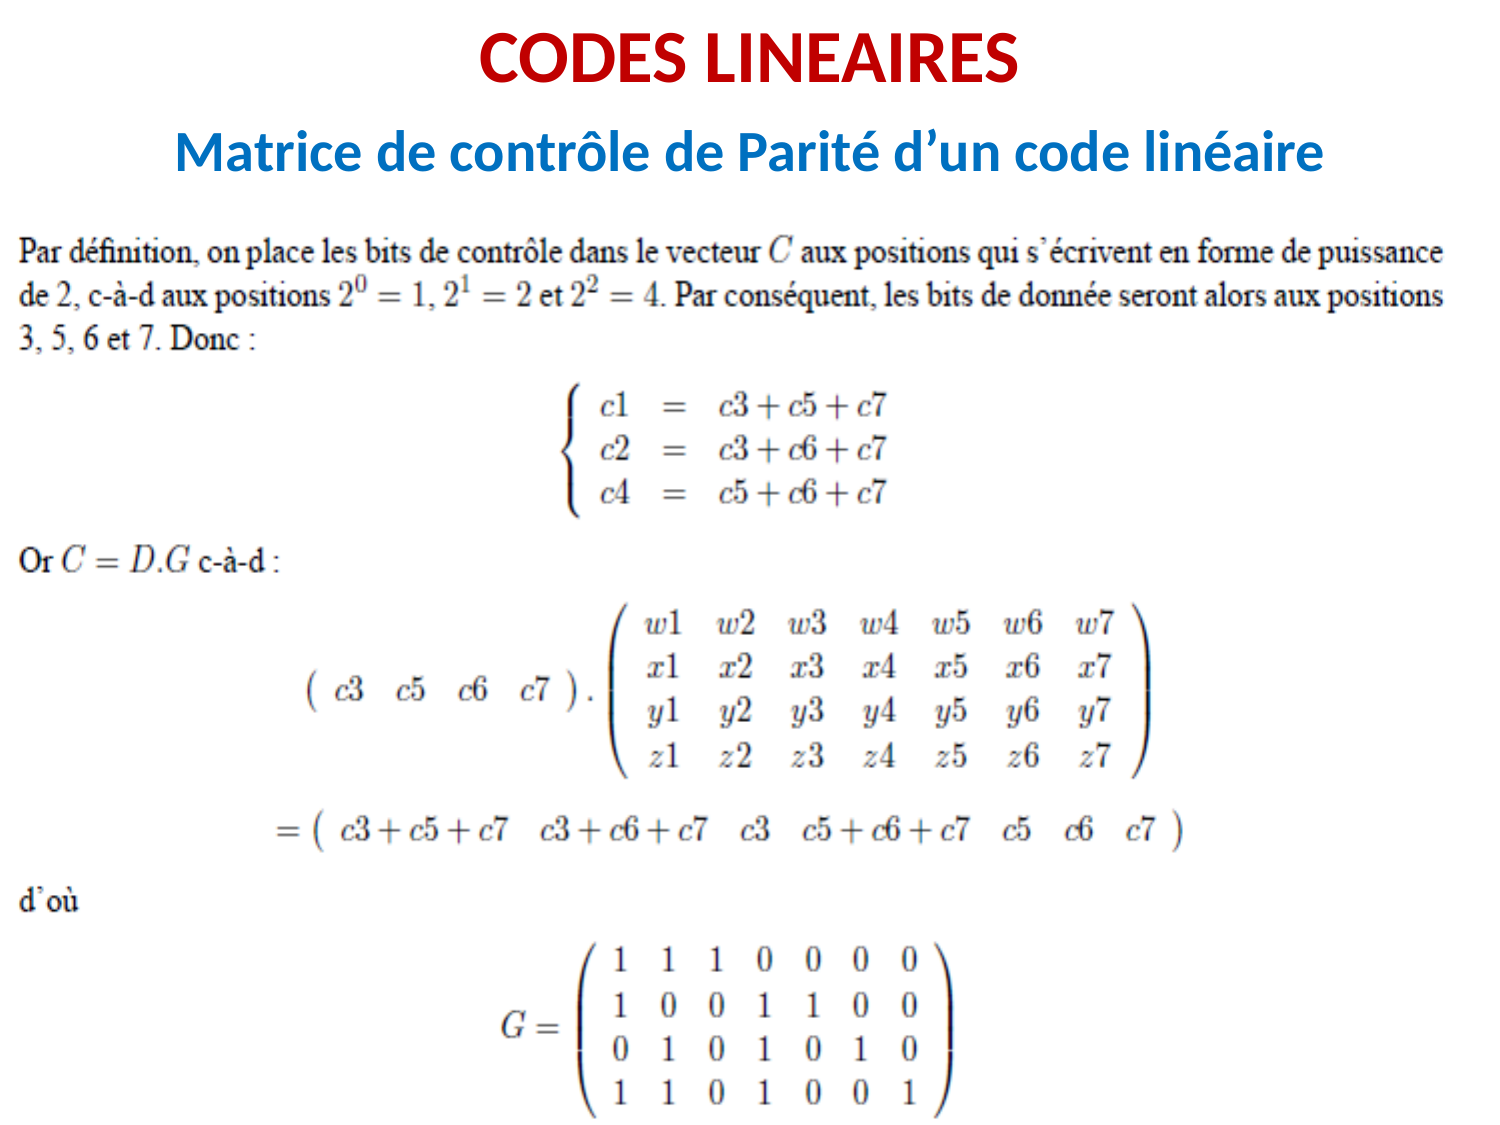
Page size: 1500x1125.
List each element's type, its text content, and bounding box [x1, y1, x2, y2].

picture [0, 198, 1477, 1125]
text_box Matrice de contrôle de Parité d’un code linéaire [0, 105, 1500, 236]
text_box CODES LINEAIRES [0, 0, 1500, 105]
